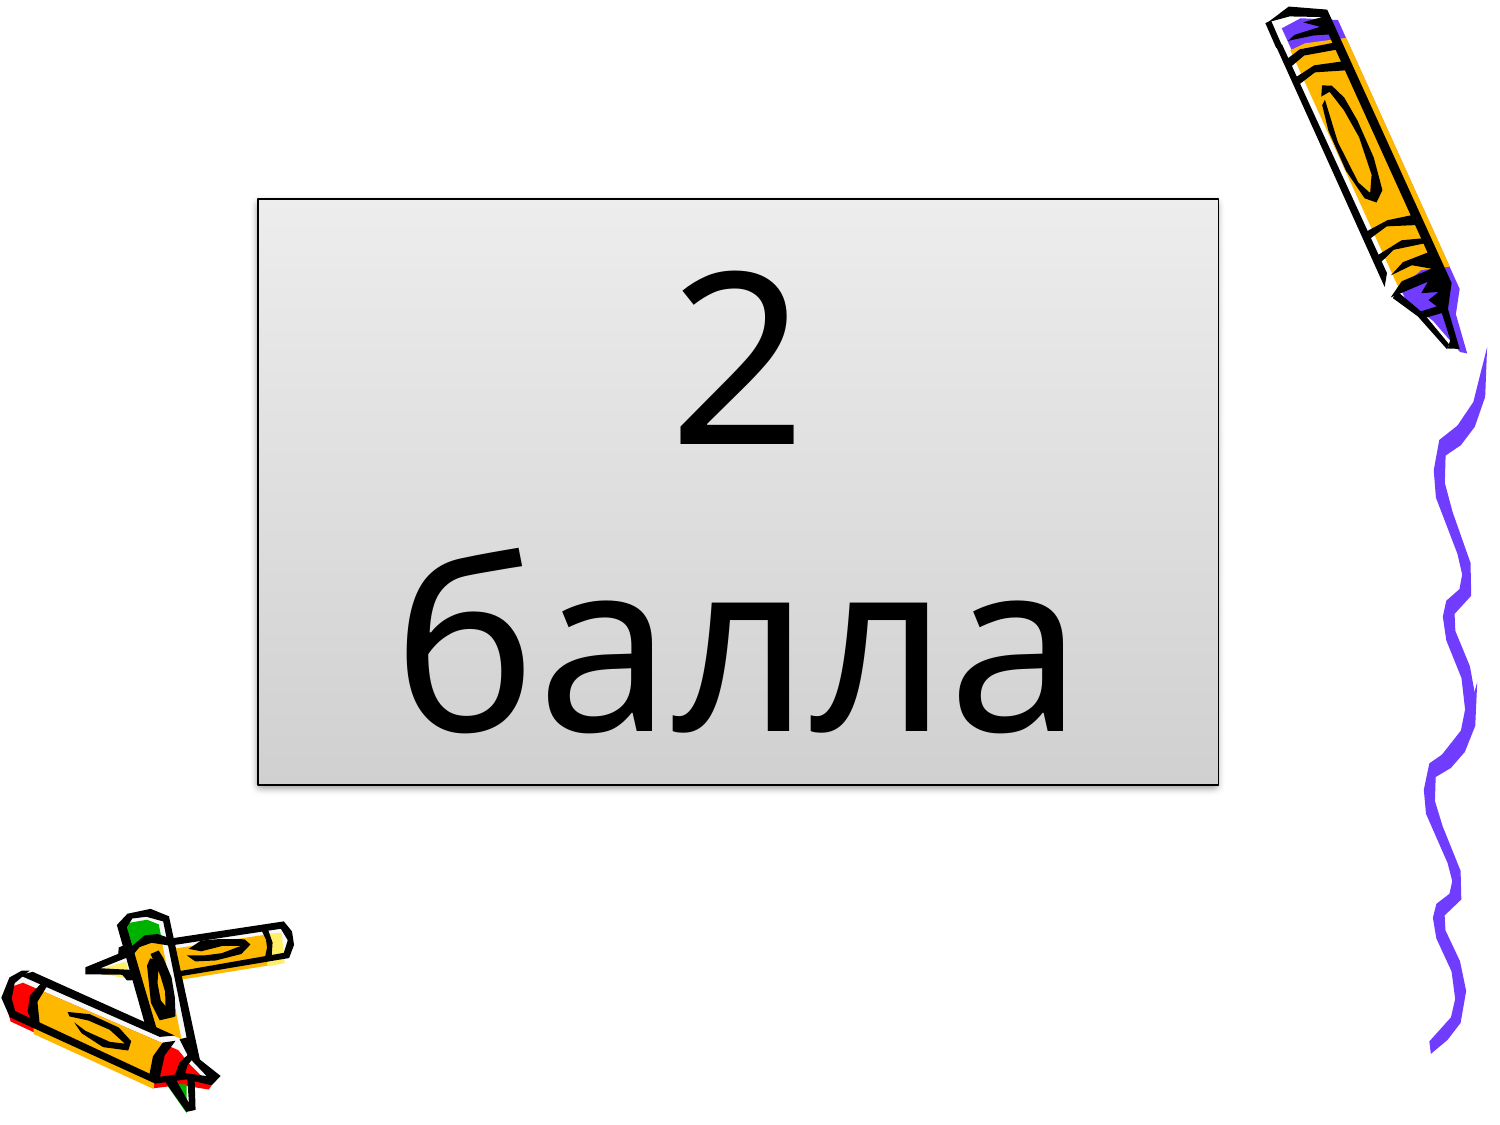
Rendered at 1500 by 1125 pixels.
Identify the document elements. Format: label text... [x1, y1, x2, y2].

text_box 2 балла [257, 198, 1219, 786]
